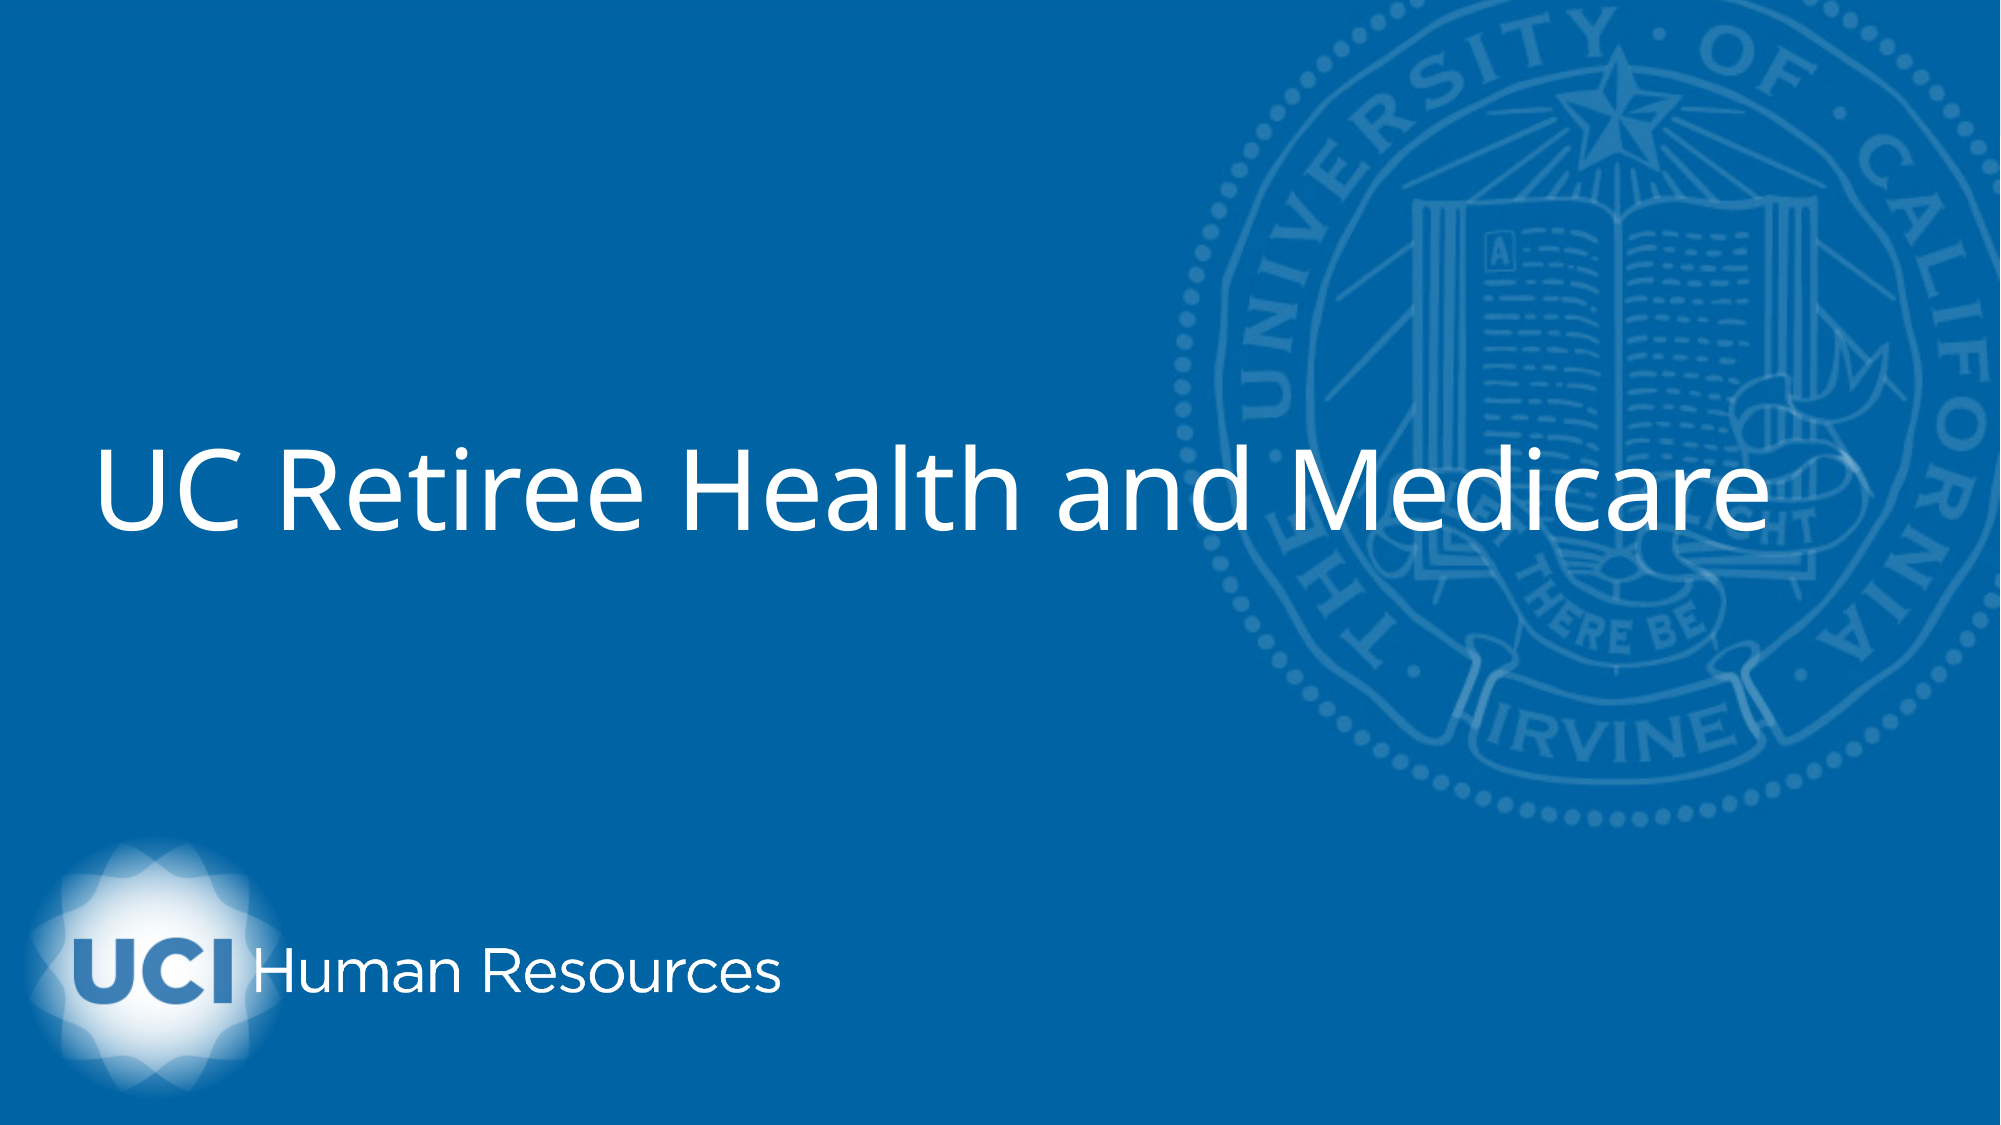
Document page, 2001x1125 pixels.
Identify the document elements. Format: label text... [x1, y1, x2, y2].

title UC Retiree Health and Medicare [76, 170, 1964, 563]
picture [0, 0, 2001, 1125]
